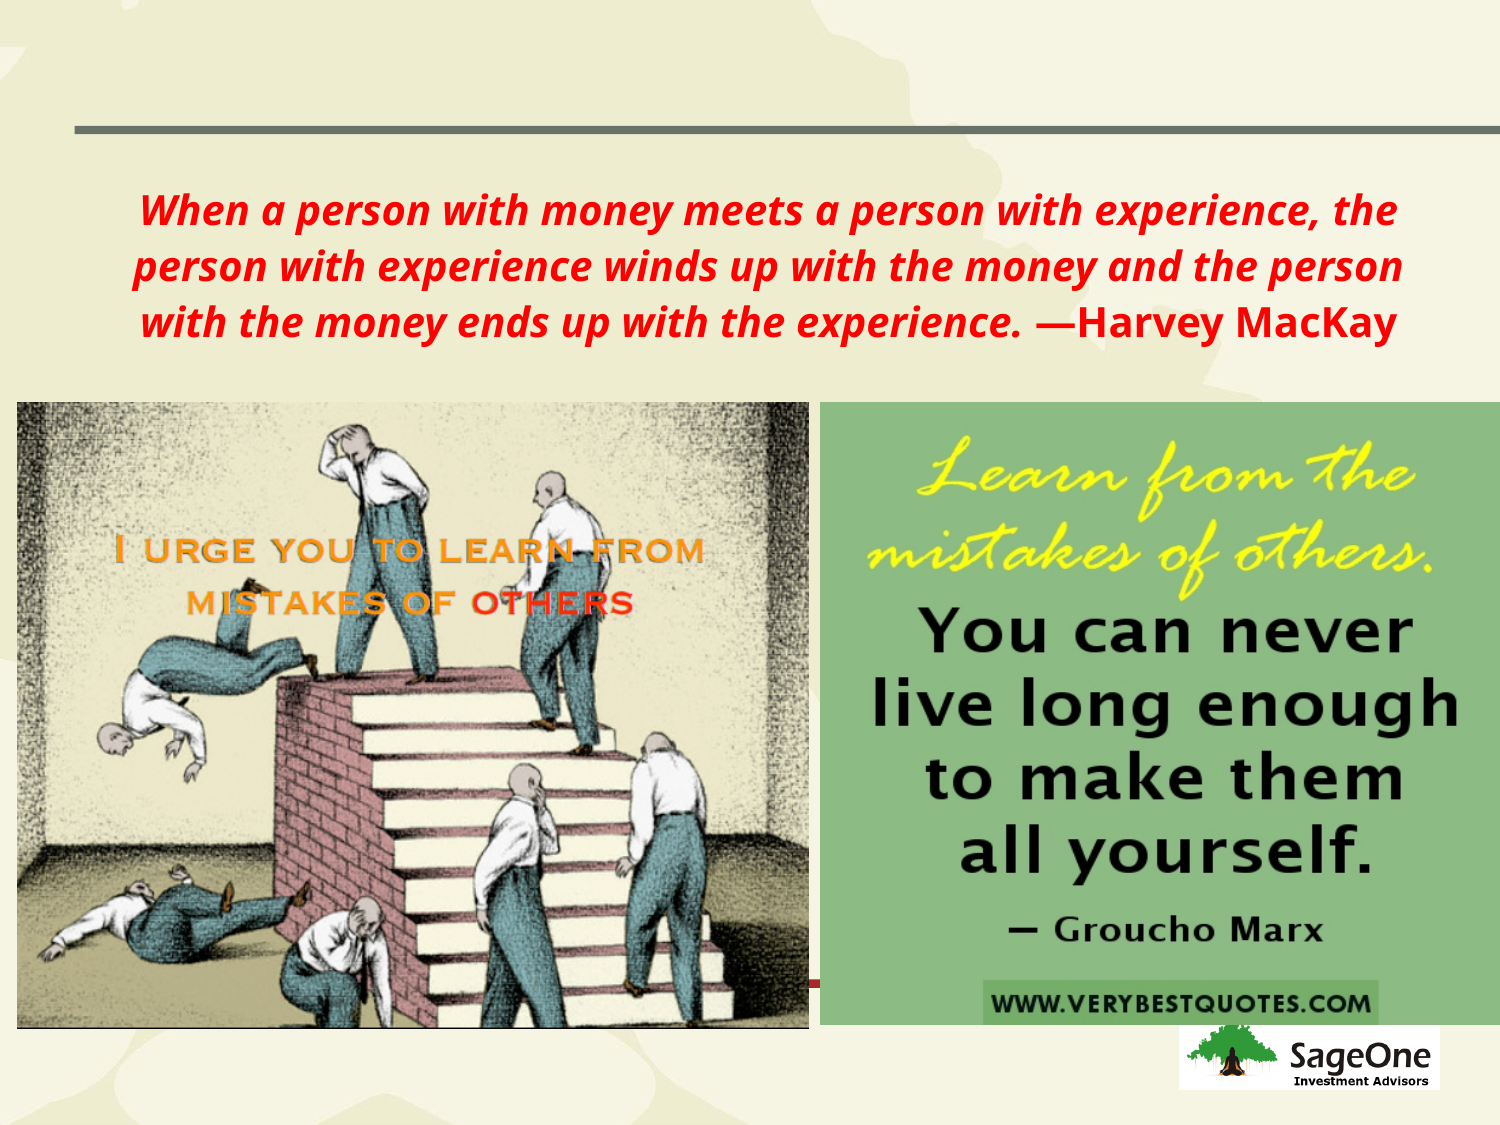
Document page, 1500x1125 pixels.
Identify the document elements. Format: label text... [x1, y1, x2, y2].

picture [0, 0, 1500, 1125]
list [17, 402, 810, 1030]
title When a person with money meets a person with experience, the person with experience winds up with the money and the person with the money ends up with the experience. —Harvey MacKay [93, 177, 1445, 345]
